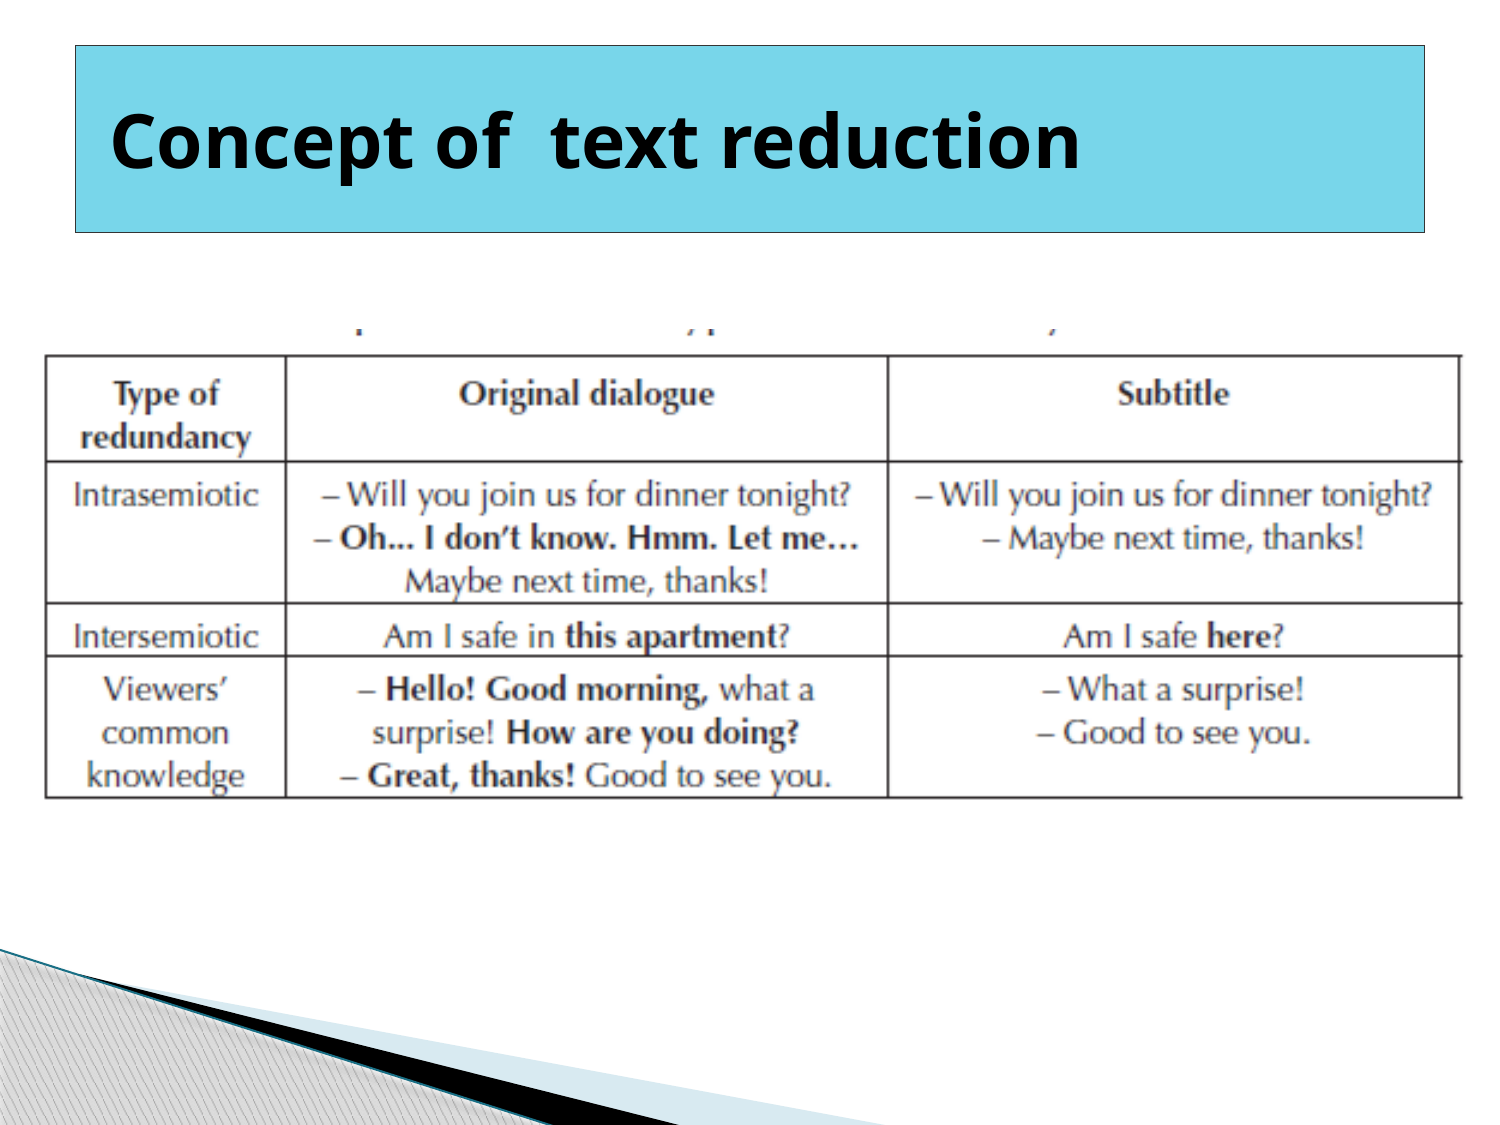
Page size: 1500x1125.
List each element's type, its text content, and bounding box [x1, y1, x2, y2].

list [0, 329, 1500, 851]
title Concept of text reduction [75, 45, 1425, 233]
